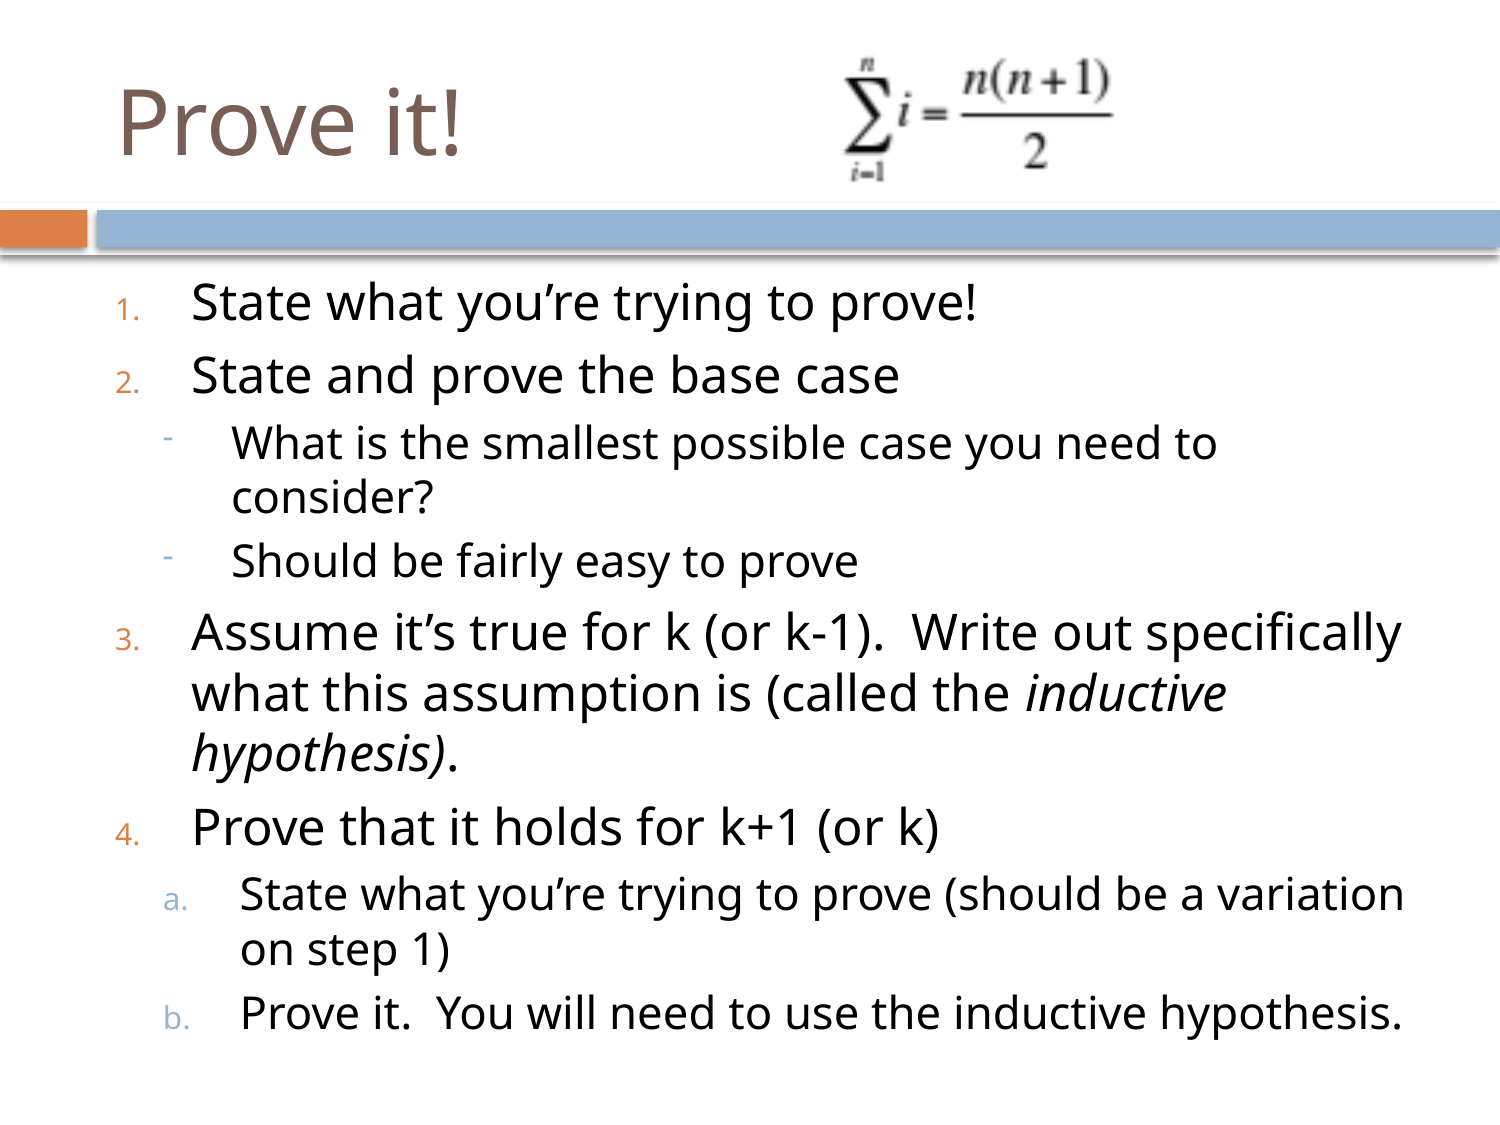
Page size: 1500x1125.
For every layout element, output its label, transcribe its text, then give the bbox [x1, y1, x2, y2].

title Prove it! [100, 37, 1438, 200]
list State what you’re trying to prove! State and prove the base case What is the smallest possible case you need to consider? Should be fairly easy to prove Assume it’s true for k (or k-1). Write out specifically what this assumption is (called the inductive hypothesis). Prove that it holds for k+1 (or k) State what you’re trying to prove (should be a variation on step 1) Prove it. You will need to use the inductive hypothesis. [100, 262, 1438, 1063]
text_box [837, 37, 1118, 186]
